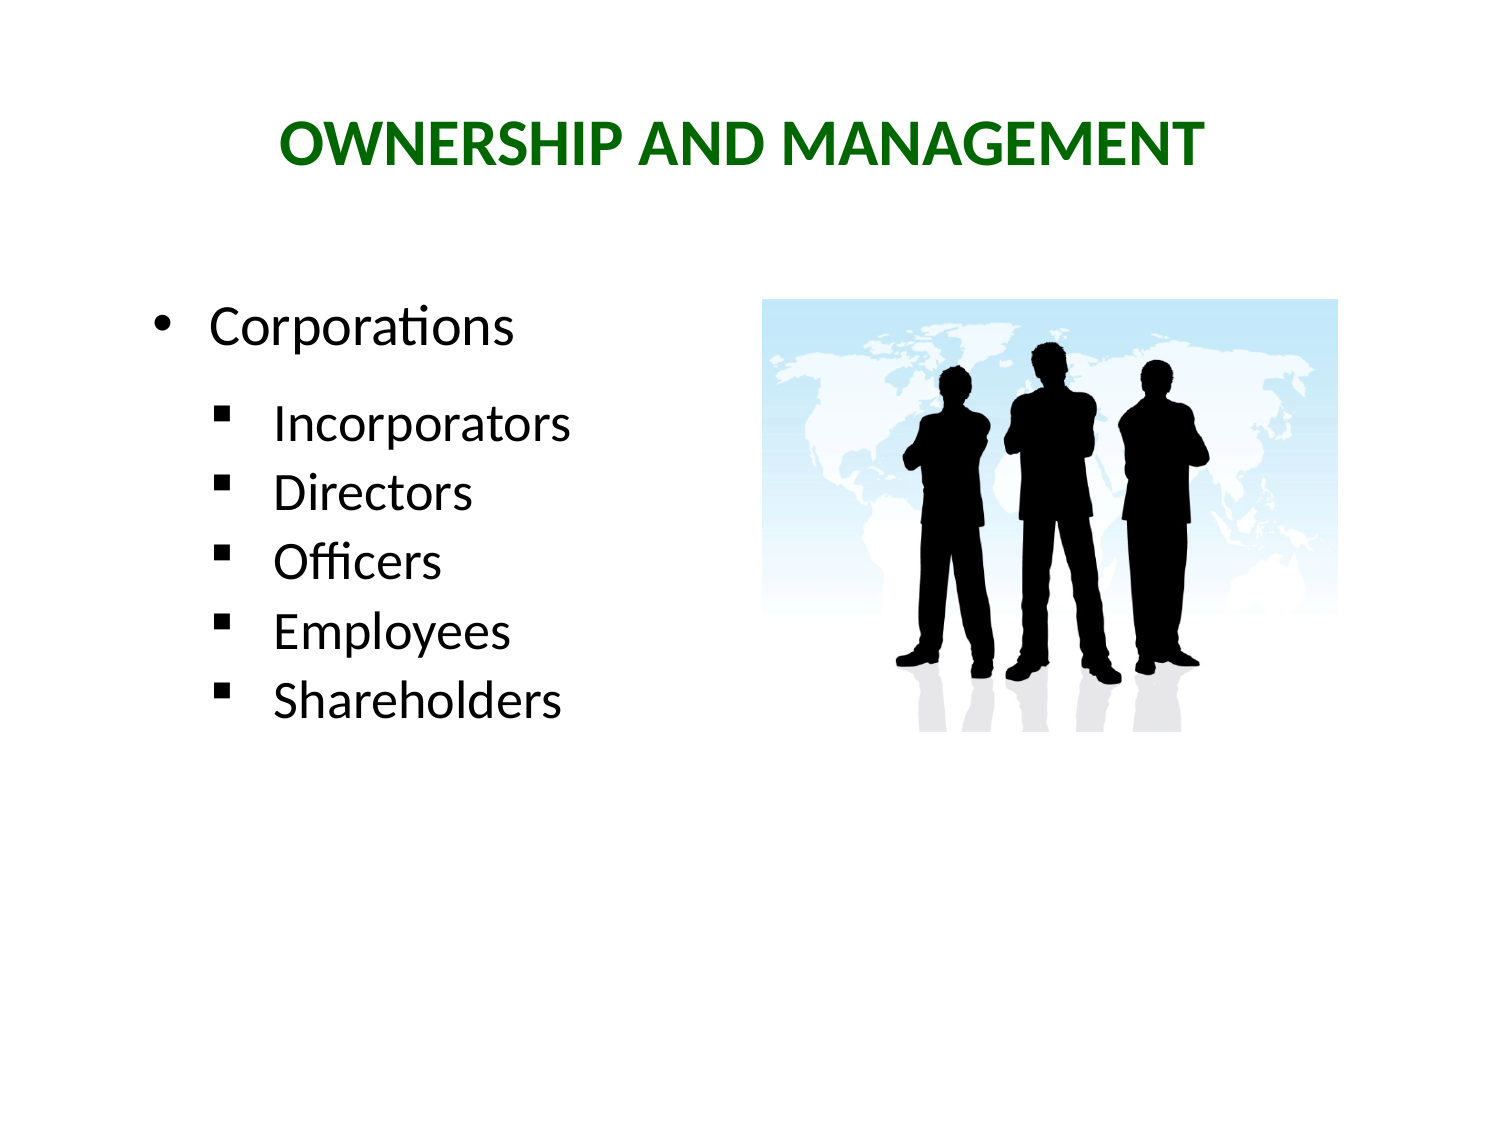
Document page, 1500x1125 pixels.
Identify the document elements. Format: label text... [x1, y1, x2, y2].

list Corporations Incorporators Directors Officers Employees Shareholders [137, 287, 1325, 838]
picture [762, 299, 1338, 732]
title Ownership and Management [75, 75, 1425, 213]
